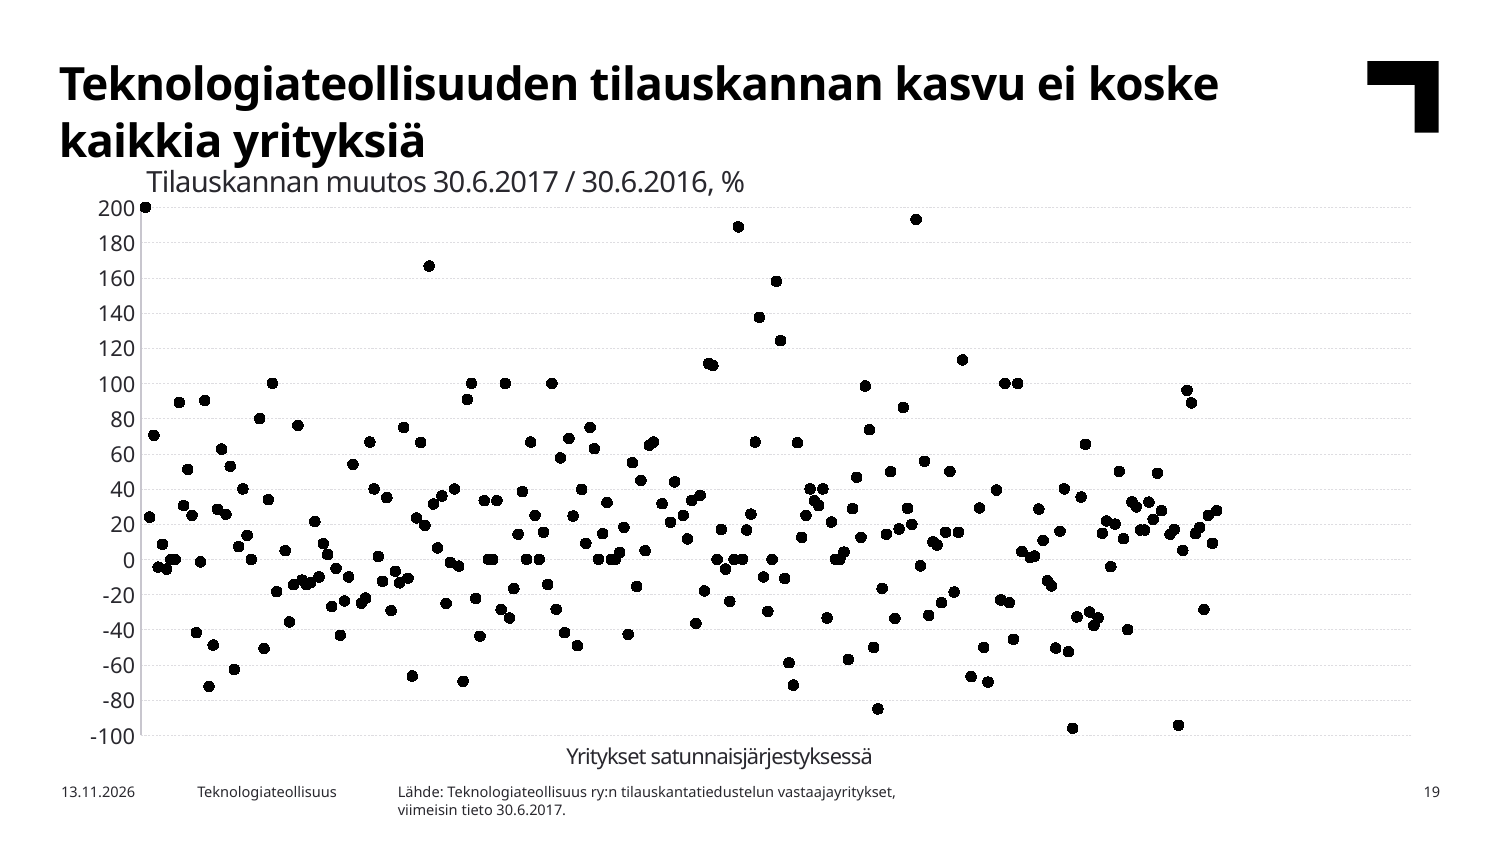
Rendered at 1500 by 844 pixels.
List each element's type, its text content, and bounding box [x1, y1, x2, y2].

text_box Tilauskannan muutos 30.6.2017 / 30.6.2016, % [140, 157, 1062, 179]
footer Teknologiateollisuus [182, 775, 395, 803]
list Teknologiateollisuuden tilauskannan kasvu ei koske kaikkia yrityksiä [41, 46, 1353, 153]
text_box Yritykset satunnaisjärjestyksessä [560, 770, 1143, 775]
list Lähde: Teknologiateollisuus ry:n tilauskantatiedustelun vastaajayritykset, viimeisin tieto 30.6.2017. [382, 775, 1183, 791]
chart [62, 180, 1440, 763]
slide_number 19 [1313, 775, 1456, 803]
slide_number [46, 775, 182, 803]
